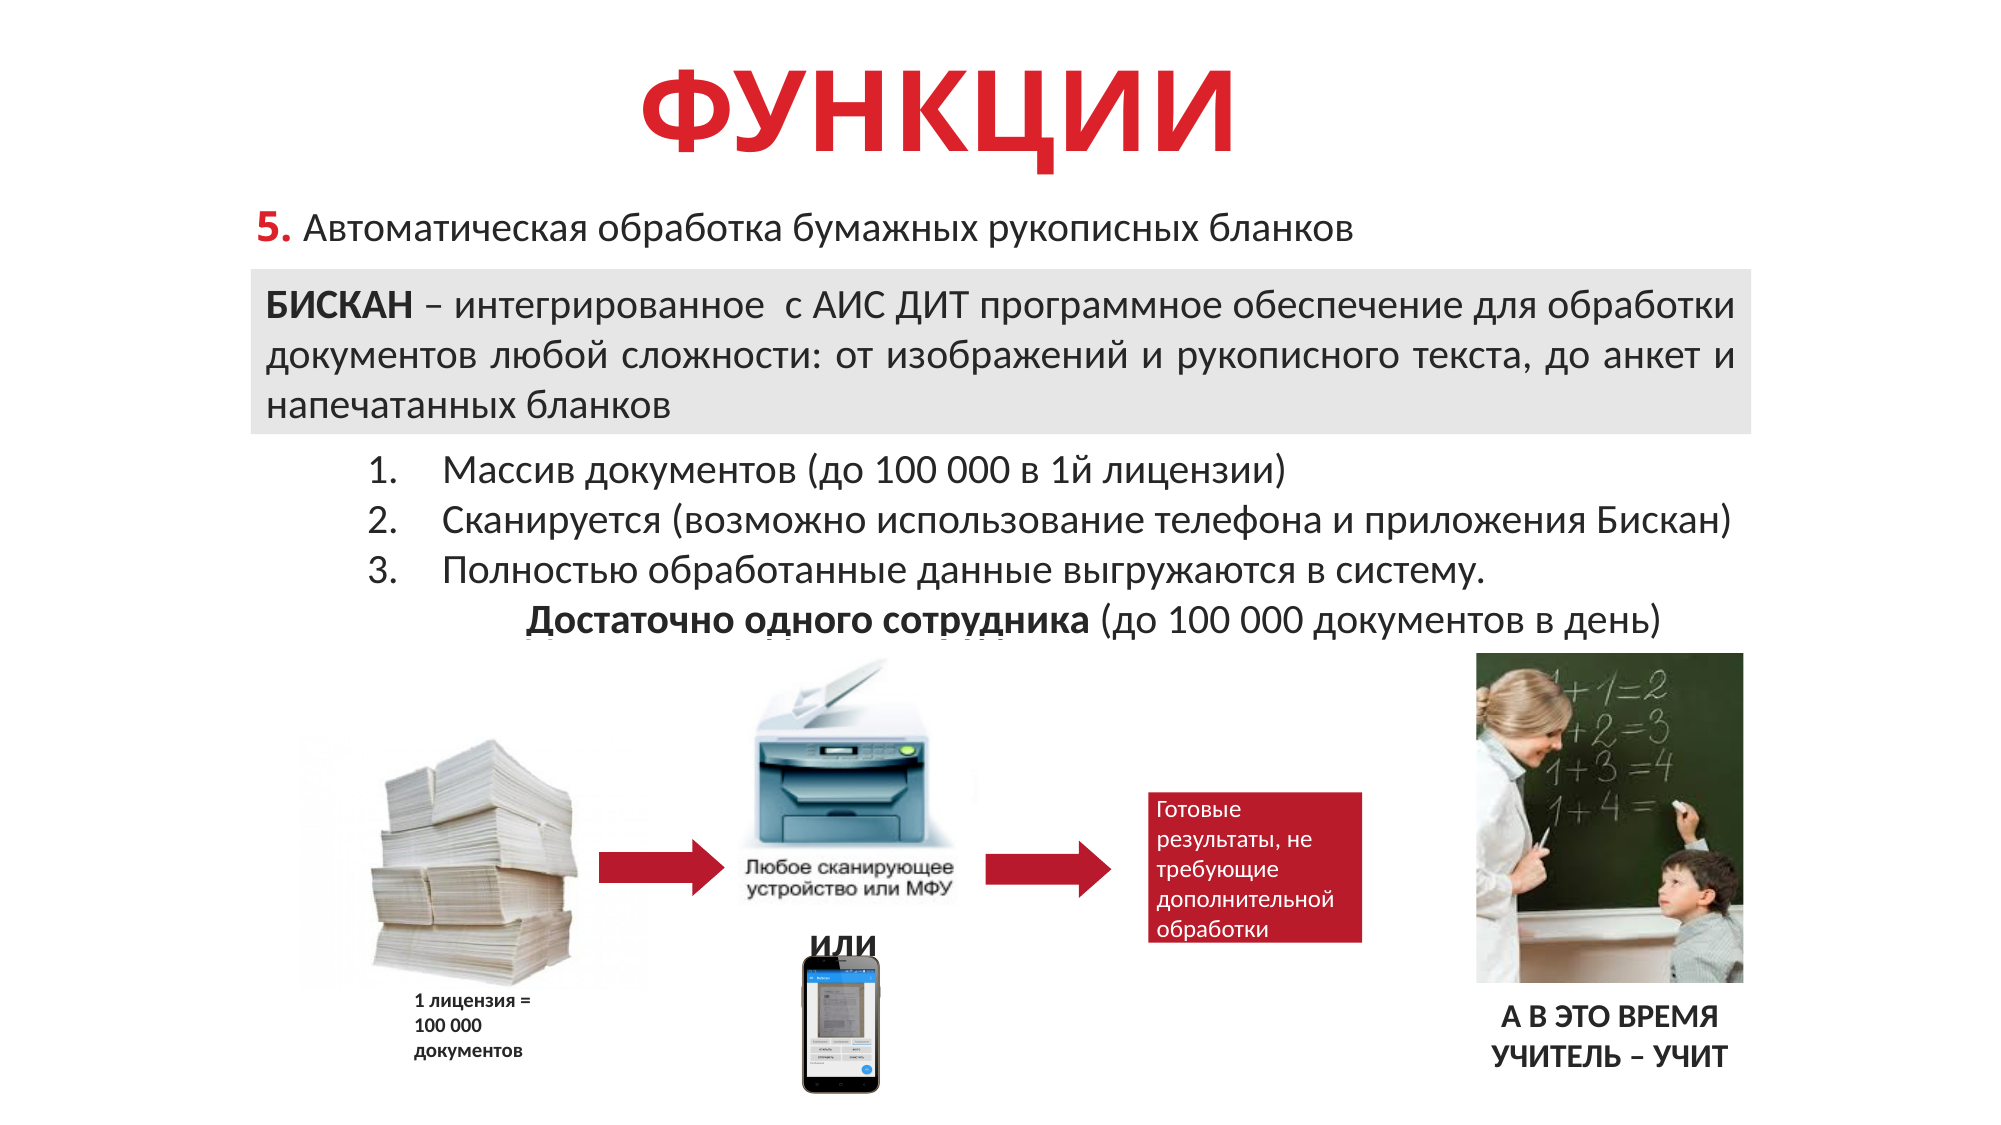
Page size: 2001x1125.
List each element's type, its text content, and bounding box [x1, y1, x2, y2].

text_box ФУНКЦИИ [249, 0, 1631, 183]
text_box Массив документов (до 100 000 в 1й лицензии) Сканируется (возможно использование телефона и приложения Бискан) Полностью обработанные данные выгружаются в систему. Достаточно одного сотрудника (до 100 000 документов в день) [352, 434, 1837, 770]
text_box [293, 521, 1821, 1094]
text_box БИСКАН – интегрированное с АИС ДИТ программное обеспечение для обработки документов любой сложности: от изображений и рукописного текста, до анкет и напечатанных бланков [250, 269, 1752, 395]
text_box 5. Автоматическая обработка бумажных рукописных бланков [241, 192, 1752, 395]
text_box [241, 395, 1896, 950]
